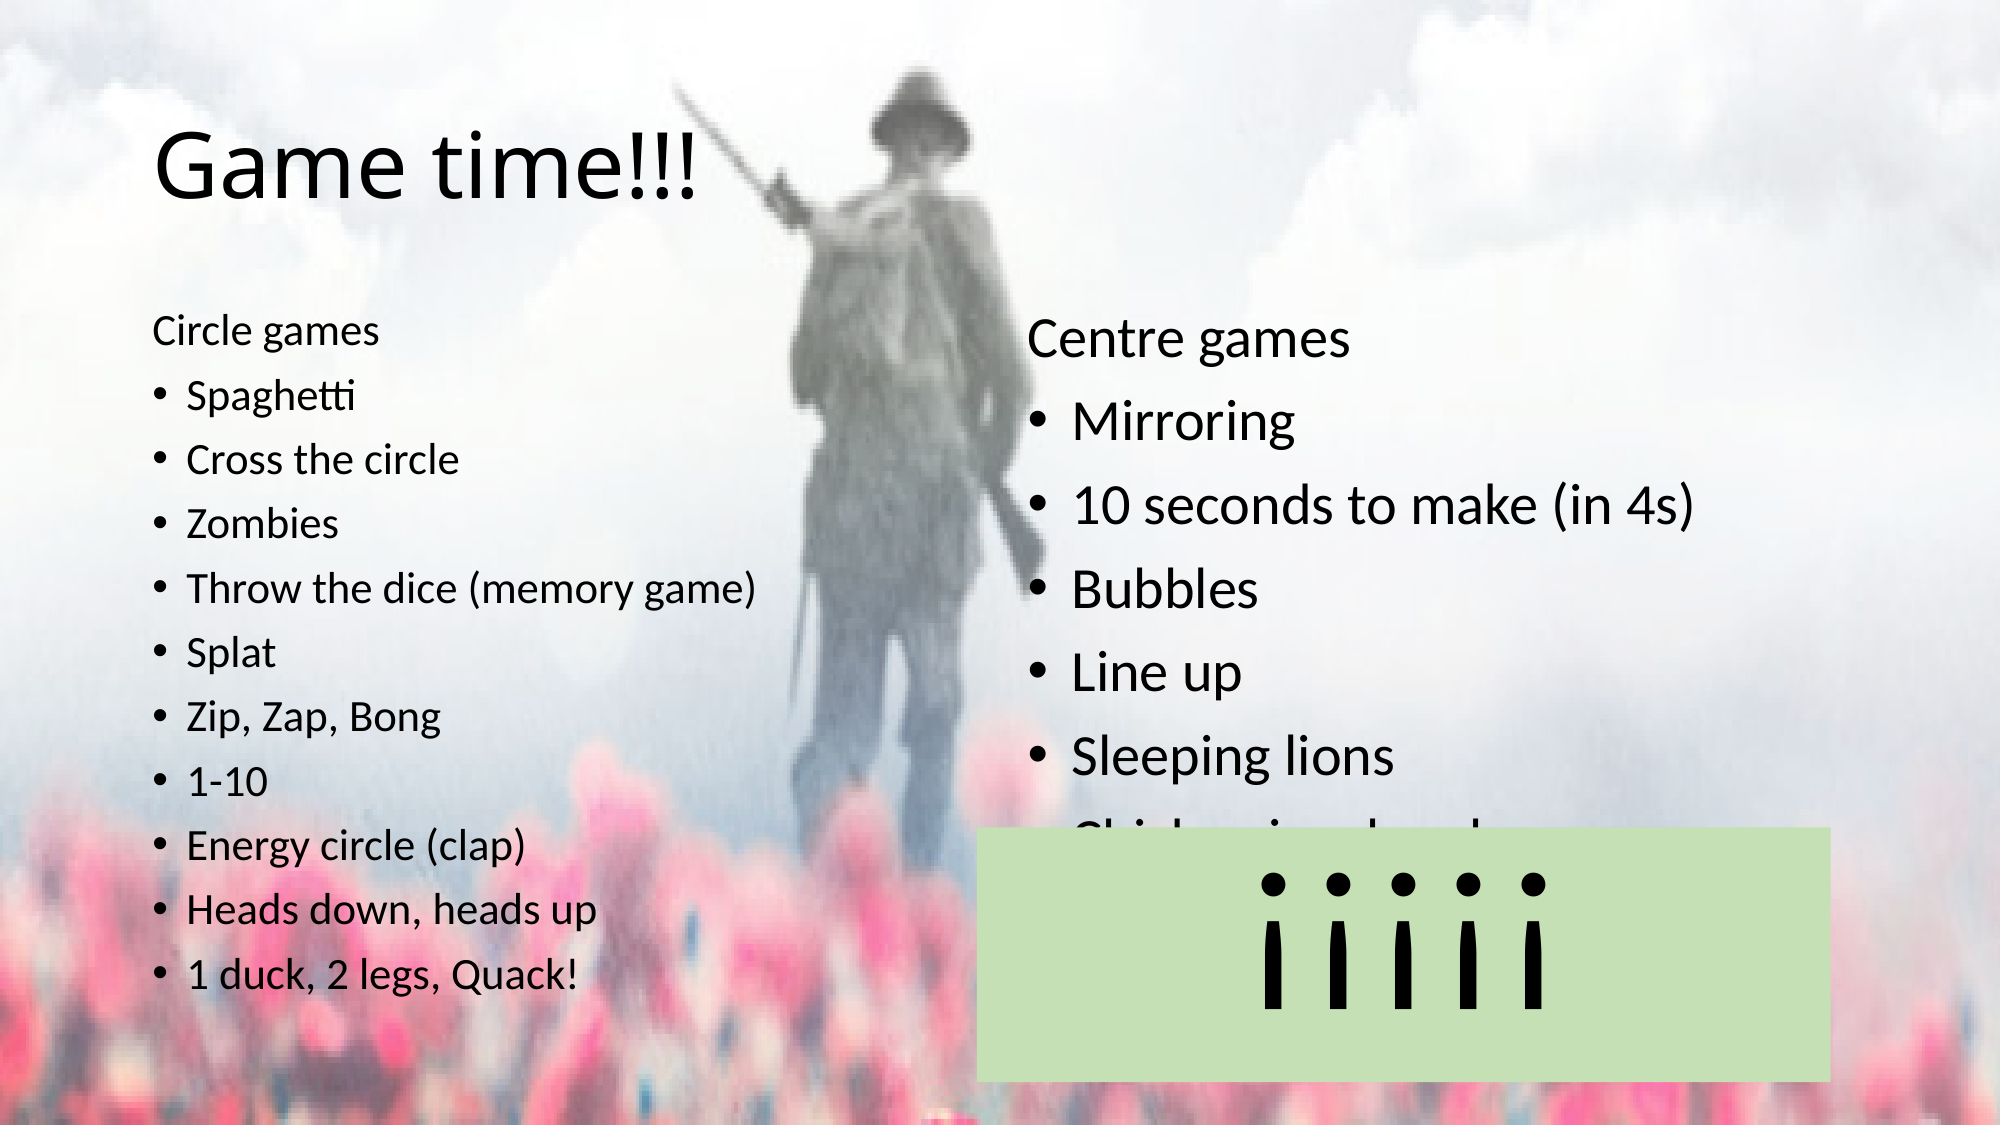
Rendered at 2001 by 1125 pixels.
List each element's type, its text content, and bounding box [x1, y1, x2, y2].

title Game time!!! [137, 59, 1863, 278]
text_box !!!!! [976, 827, 1831, 1083]
list Centre games Mirroring 10 seconds to make (in 4s) Bubbles Line up Sleeping lions Chicken in a hen house [1012, 299, 1863, 1014]
list Circle games Spaghetti Cross the circle Zombies Throw the dice (memory game) Splat Zip, Zap, Bong 1-10 Energy circle (clap) Heads down, heads up 1 duck, 2 legs, Quack! [137, 299, 988, 1014]
